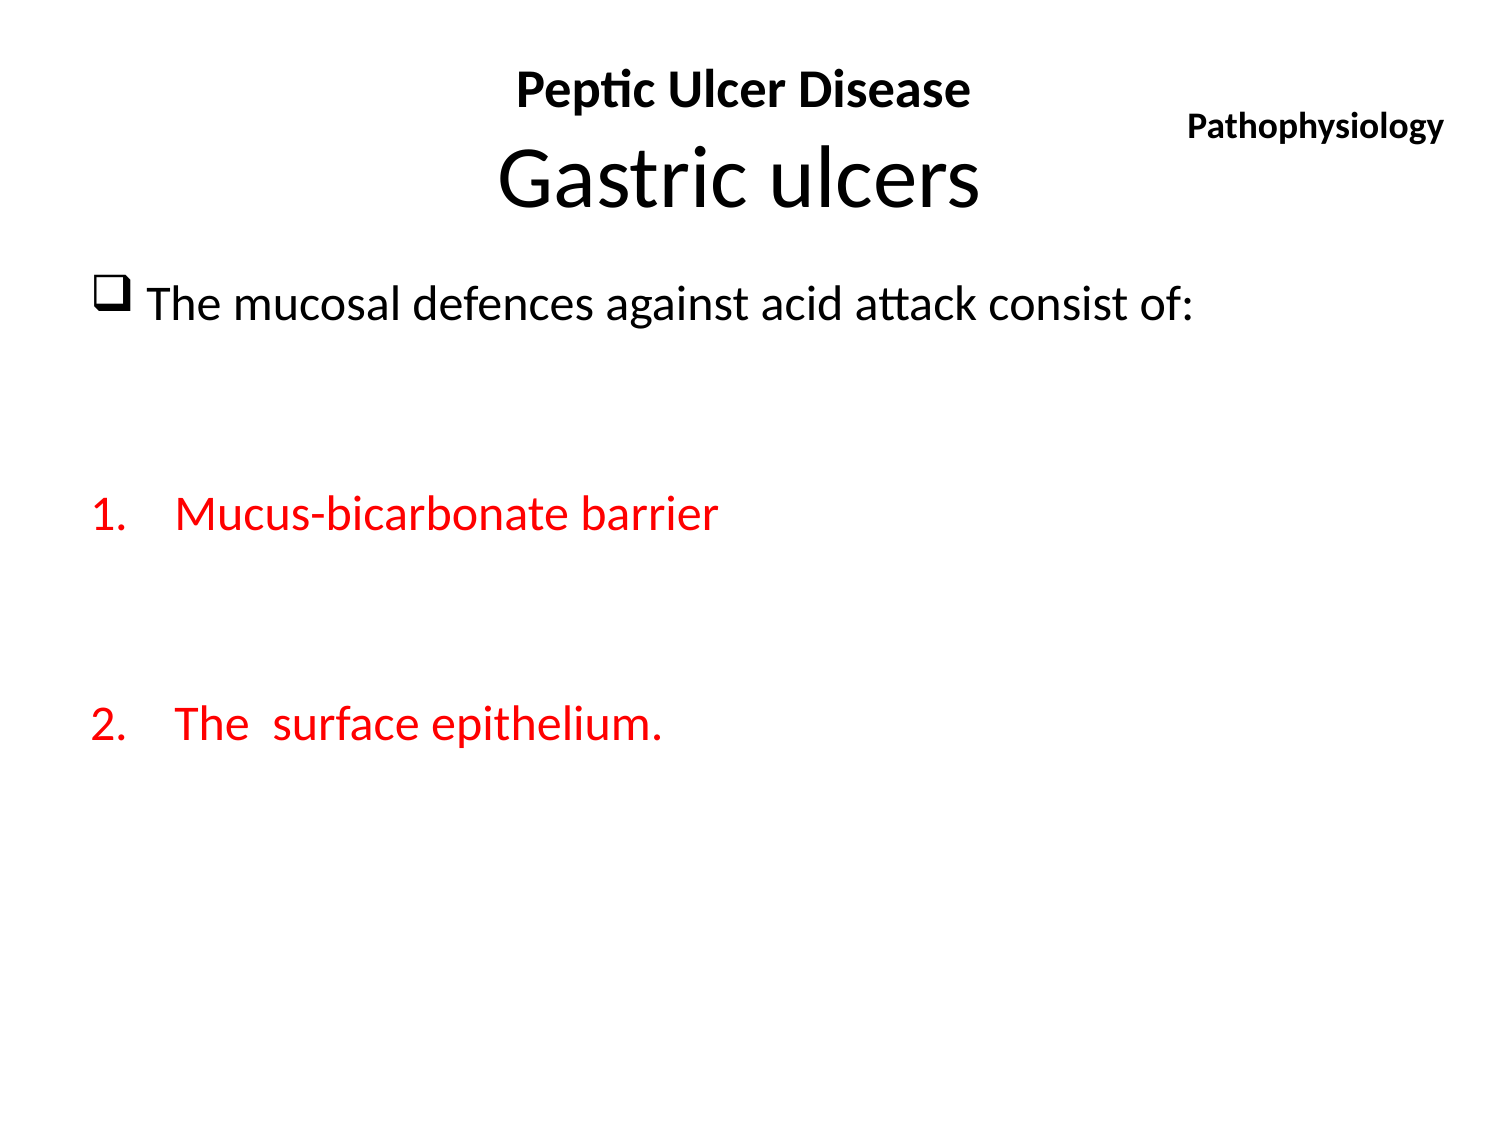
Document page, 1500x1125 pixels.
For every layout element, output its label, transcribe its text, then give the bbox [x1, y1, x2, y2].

title Peptic Ulcer Disease Gastric ulcers [75, 45, 1425, 233]
text_box Pathophysiology [1172, 93, 1469, 154]
list The mucosal defences against acid attack consist of: Mucus-bicarbonate barrier The surface epithelium. [75, 262, 1425, 1005]
